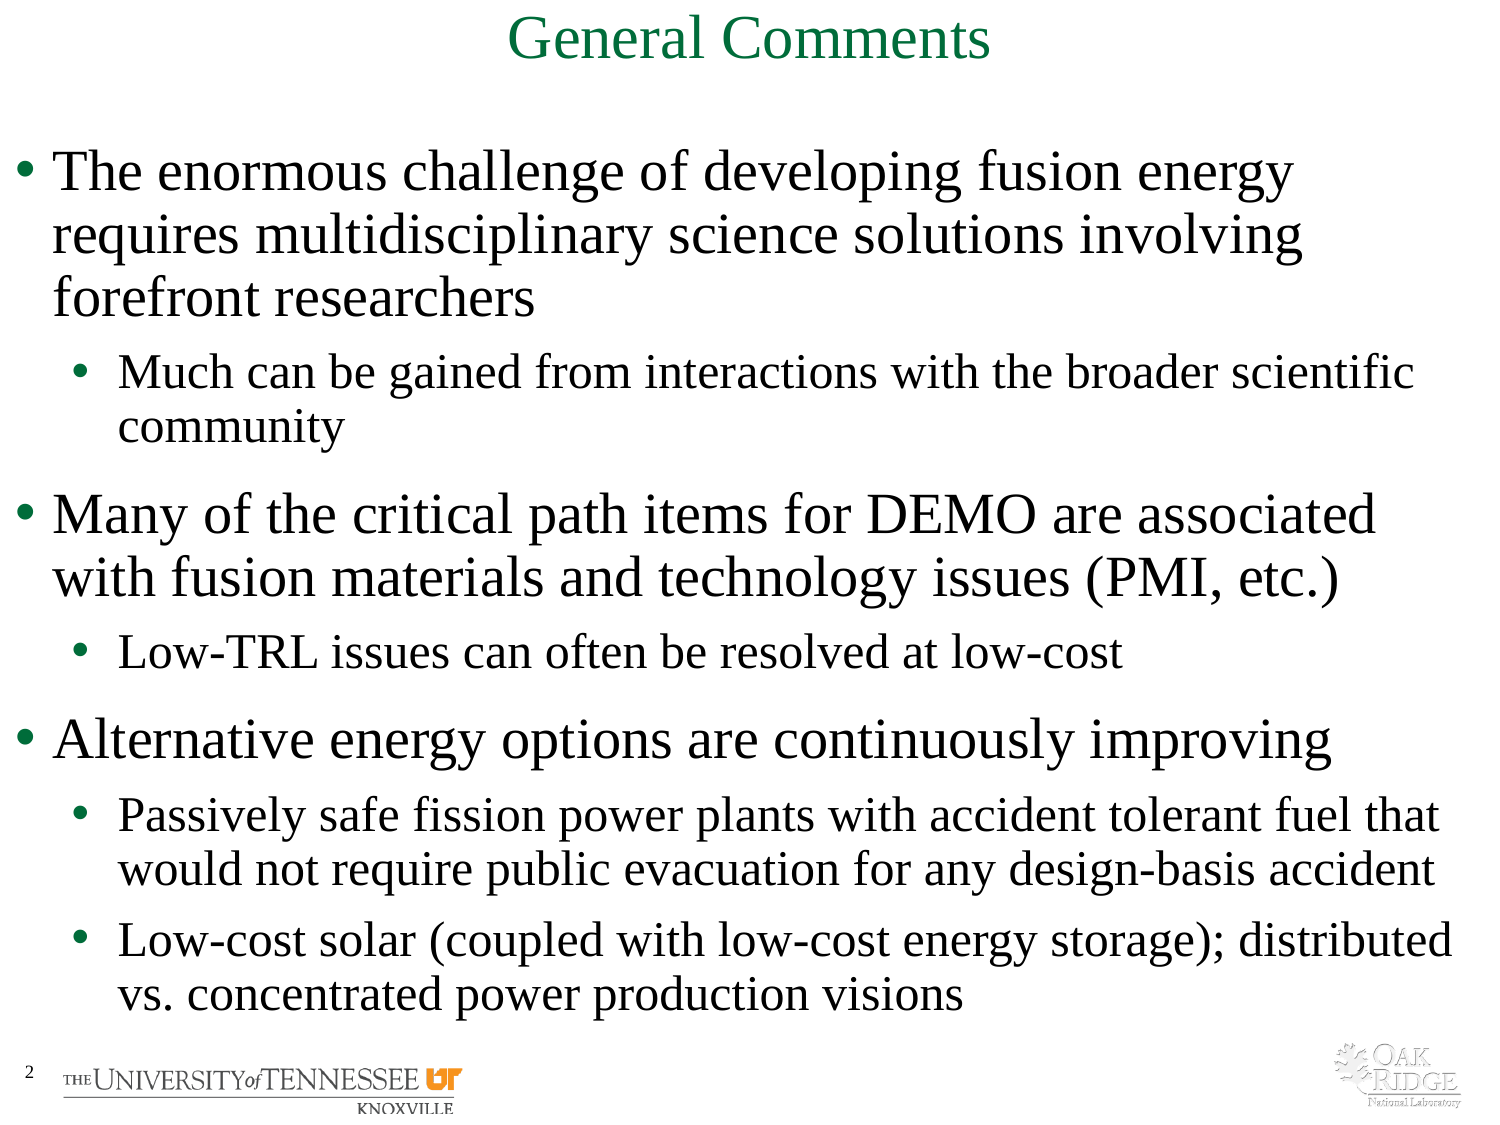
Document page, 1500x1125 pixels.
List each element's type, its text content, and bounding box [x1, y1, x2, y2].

list The enormous challenge of developing fusion energy requires multidisciplinary science solutions involving forefront researchers Much can be gained from interactions with the broader scientific community Many of the critical path items for DEMO are associated with fusion materials and technology issues (PMI, etc.) Low-TRL issues can often be resolved at low-cost Alternative energy options are continuously improving Passively safe fission power plants with accident tolerant fuel that would not require public evacuation for any design-basis accident Low-cost solar (coupled with low-cost energy storage); distributed vs. concentrated power production visions [0, 132, 1482, 1039]
title General Comments [0, 0, 1500, 82]
picture [1325, 1039, 1472, 1113]
